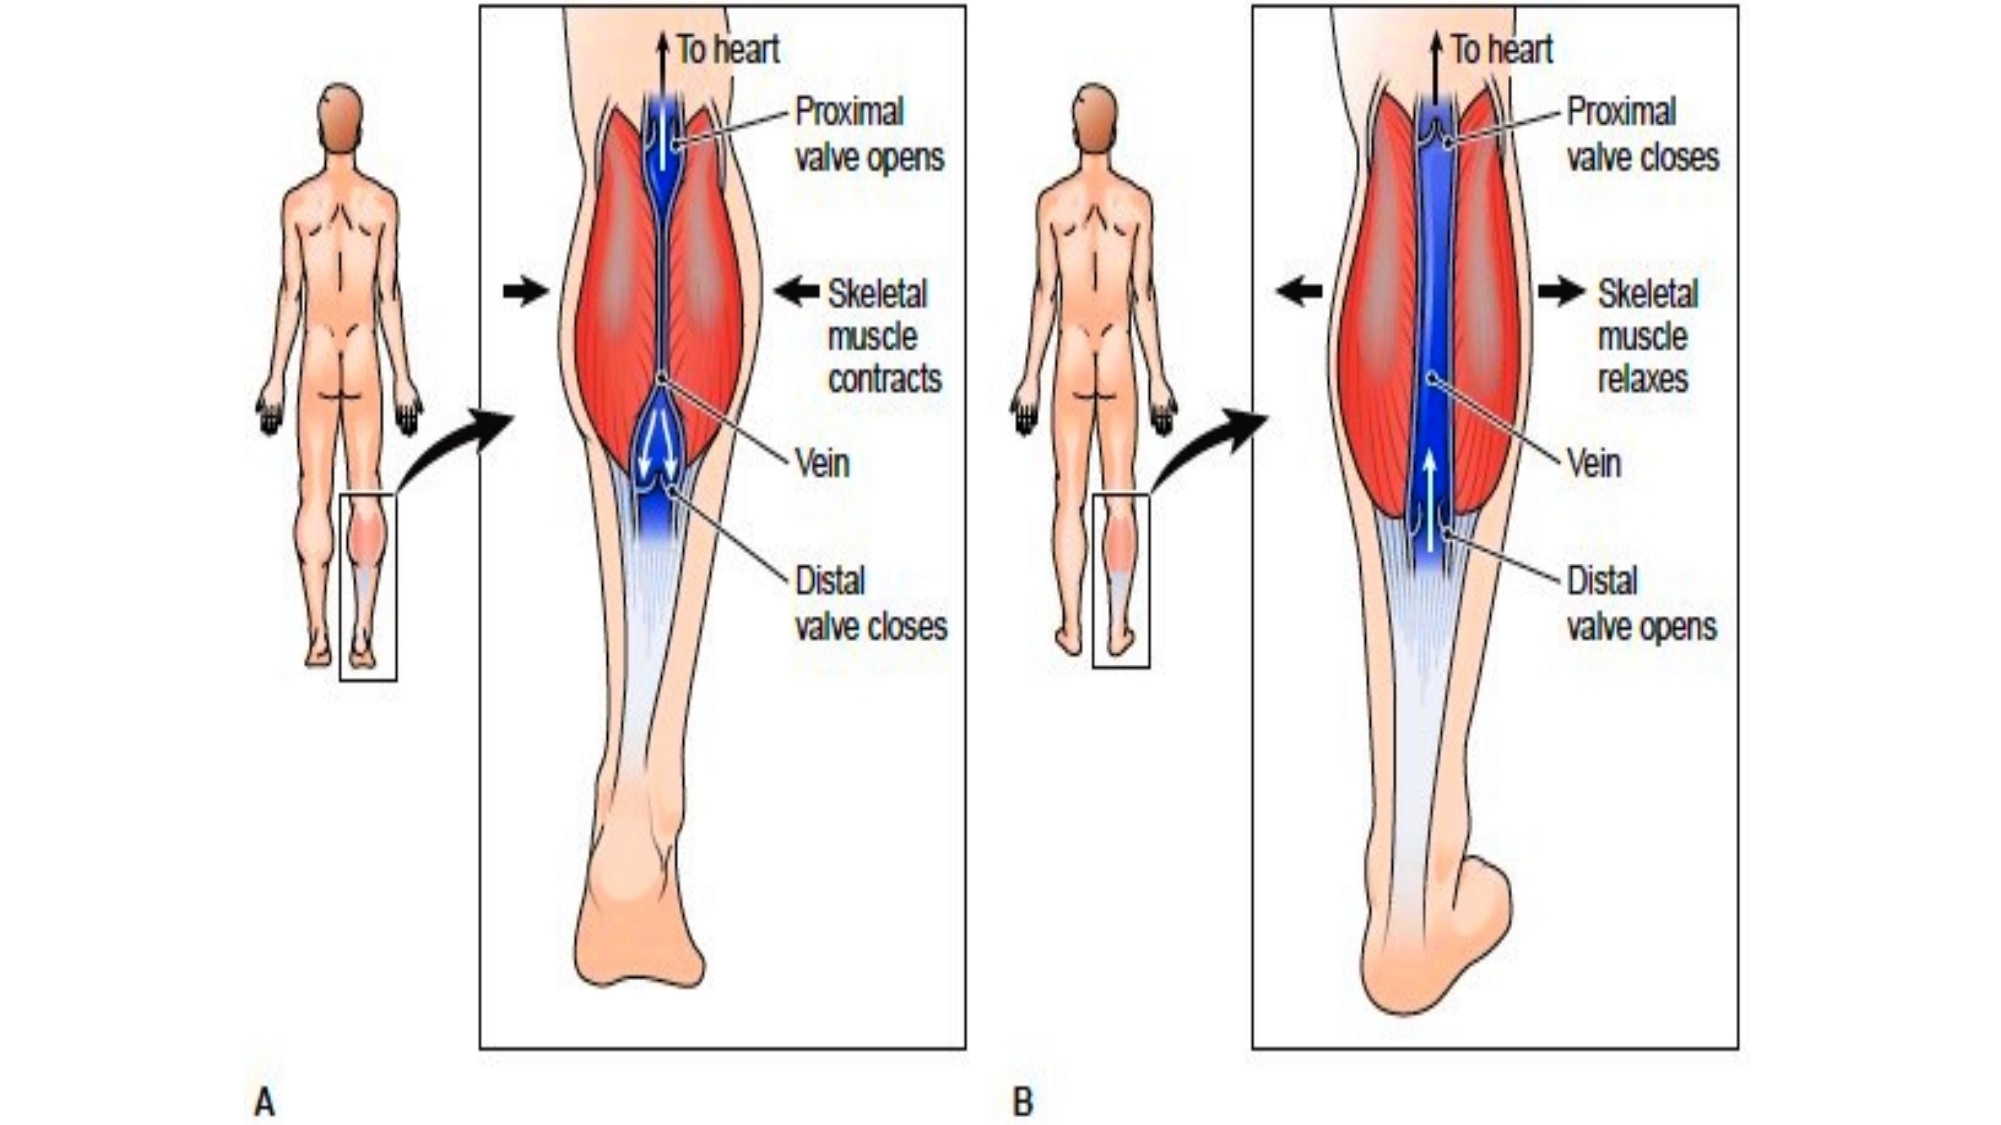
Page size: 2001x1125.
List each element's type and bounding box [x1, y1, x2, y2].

picture [243, 0, 1750, 1125]
